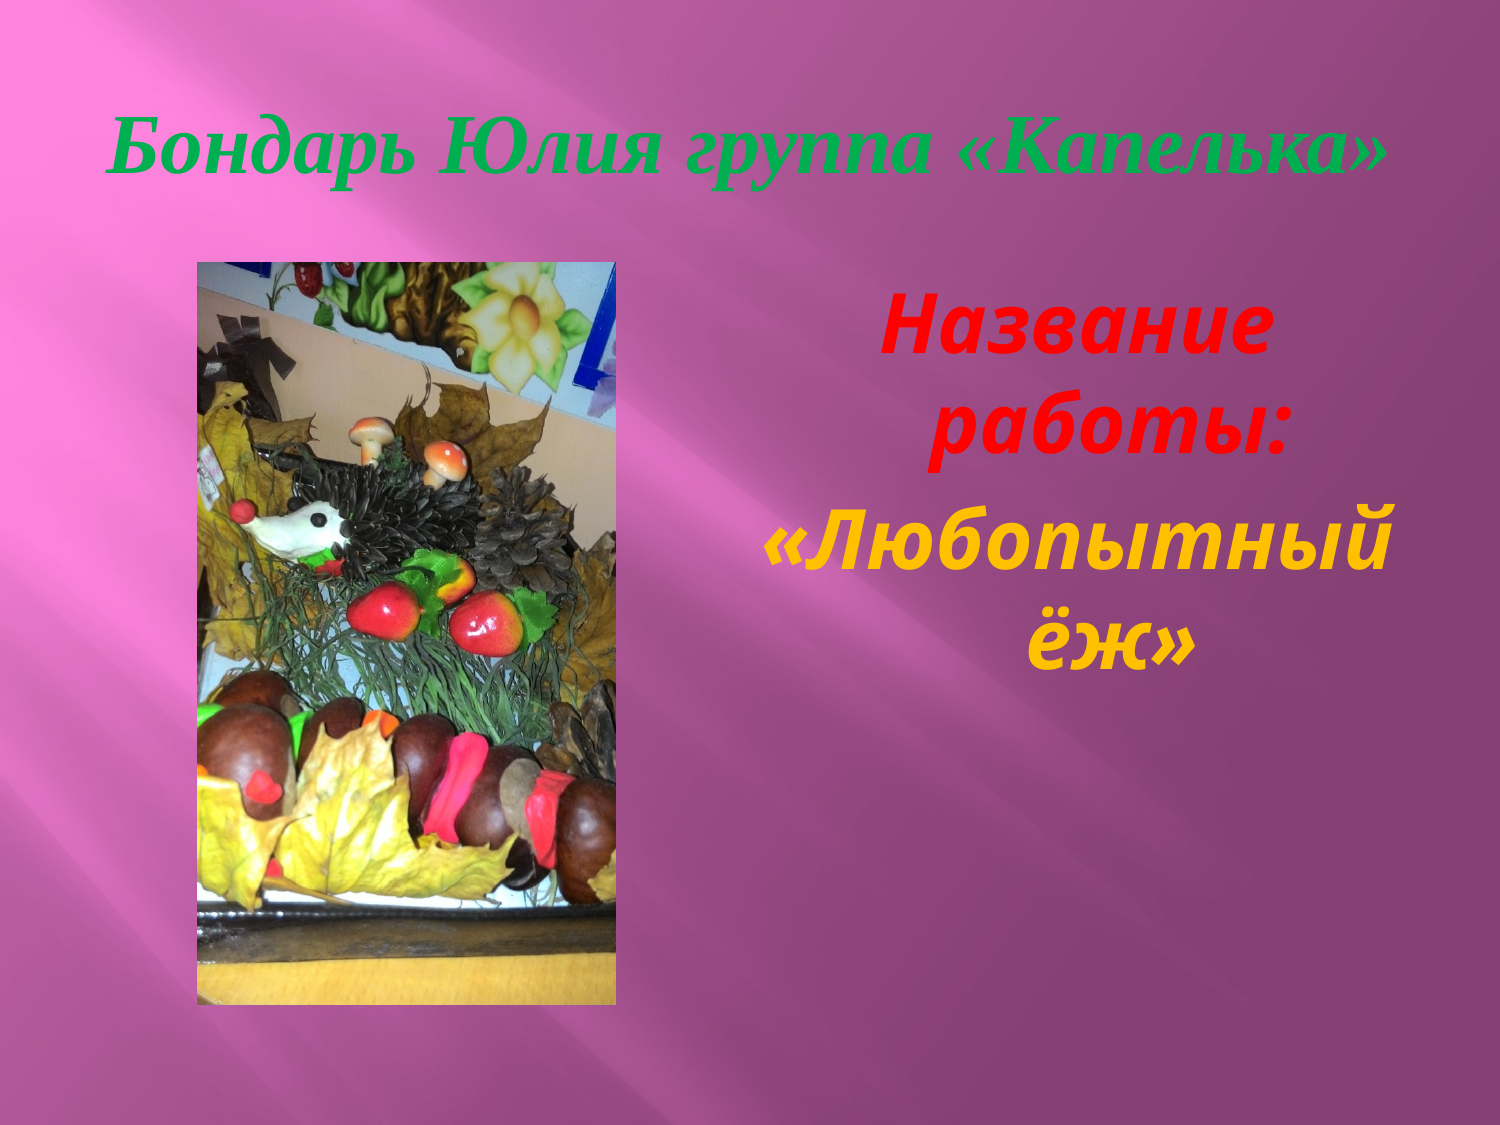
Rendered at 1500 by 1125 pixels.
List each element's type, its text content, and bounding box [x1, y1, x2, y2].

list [197, 262, 616, 1006]
list Название работы: «Любопытный ёж» [667, 262, 1465, 1005]
title Бондарь Юлия группа «Капелька» [75, 45, 1425, 233]
